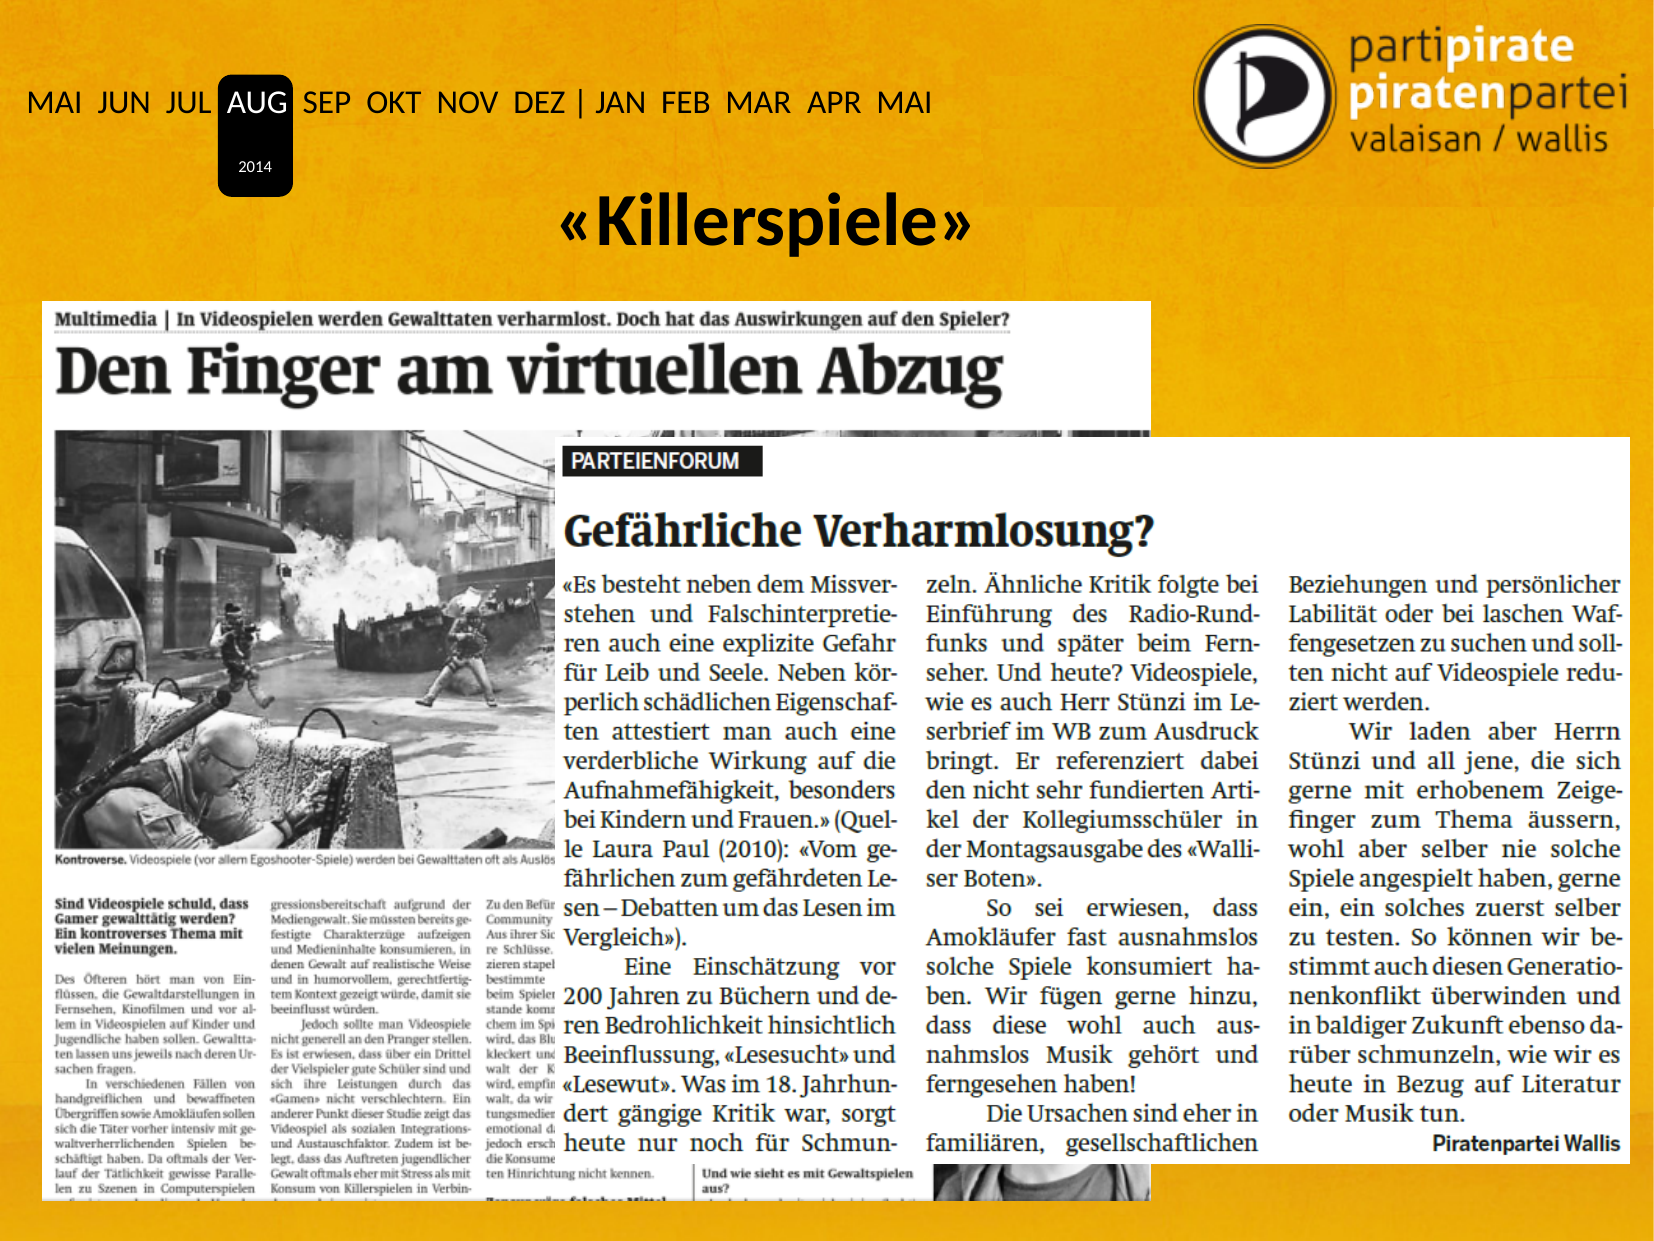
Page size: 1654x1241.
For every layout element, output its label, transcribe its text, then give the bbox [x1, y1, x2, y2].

title «Killerspiele» [224, 112, 1312, 320]
picture [0, 0, 1654, 1241]
text_box 2014 [217, 138, 224, 195]
text_box MAI JUN JUL AUG SEP OKT NOV DEZ | JAN FEB MAR APR MAI [10, 63, 1183, 138]
